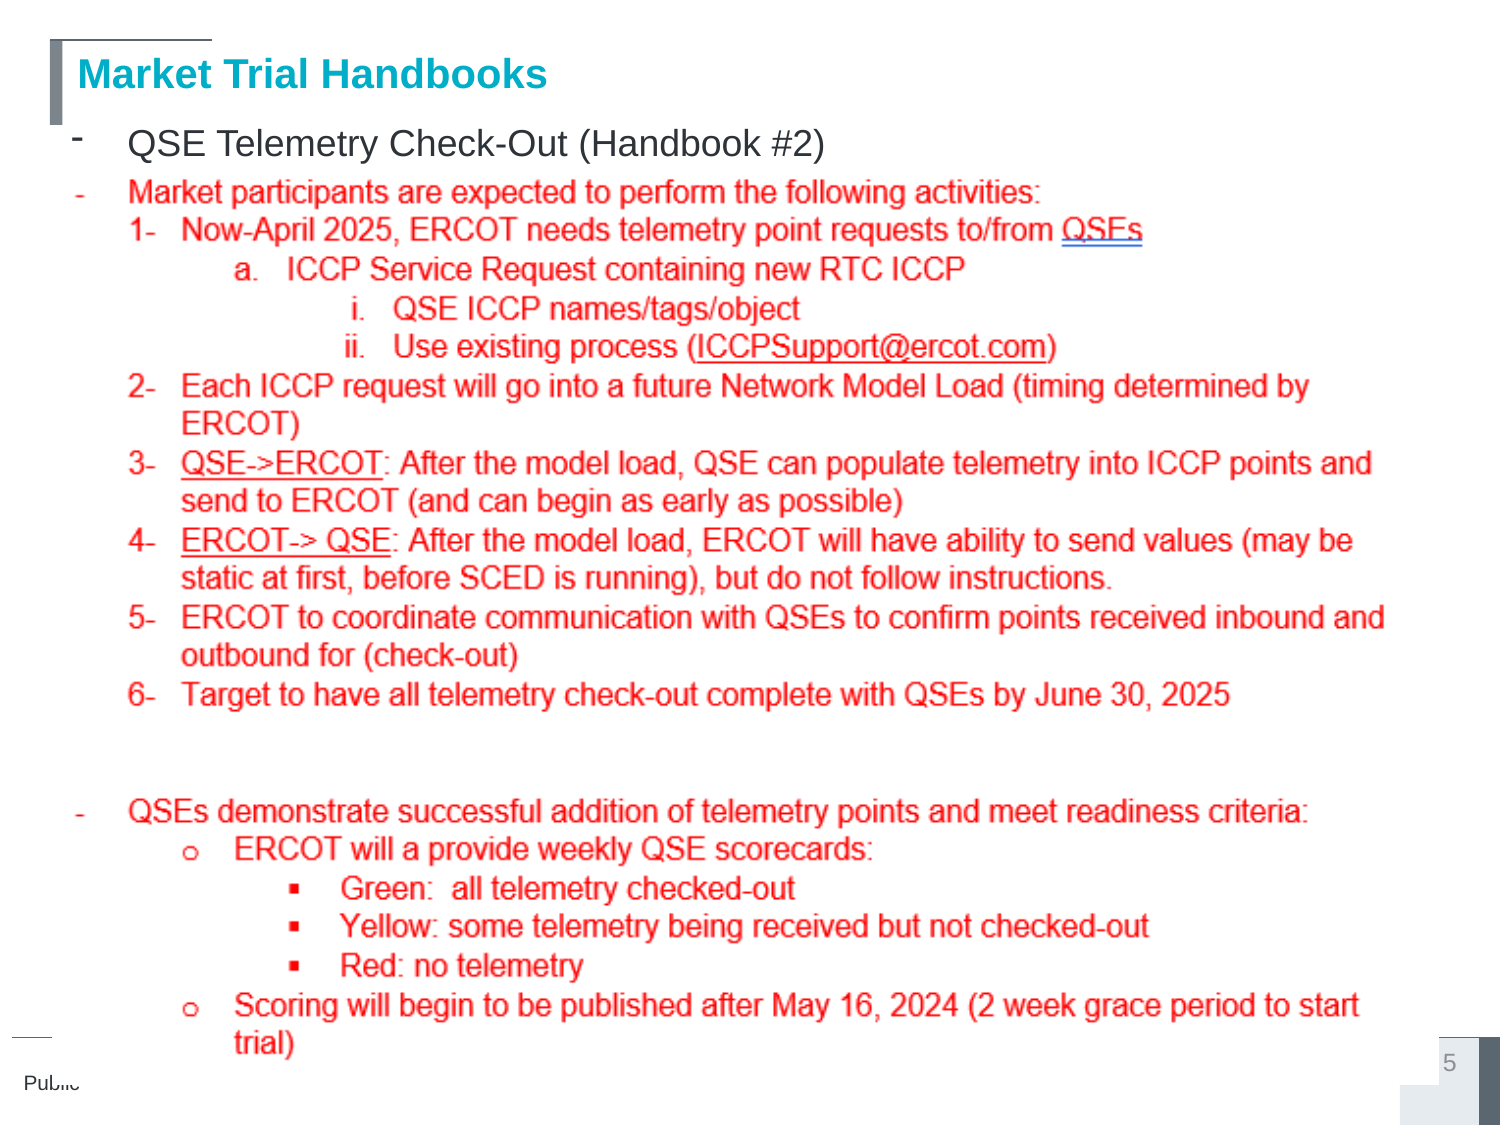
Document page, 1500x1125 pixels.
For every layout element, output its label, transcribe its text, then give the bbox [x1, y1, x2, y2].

picture [51, 170, 1440, 1086]
title Market Trial Handbooks [62, 39, 1450, 112]
list QSE Telemetry Check-Out (Handbook #2) [56, 112, 1457, 181]
